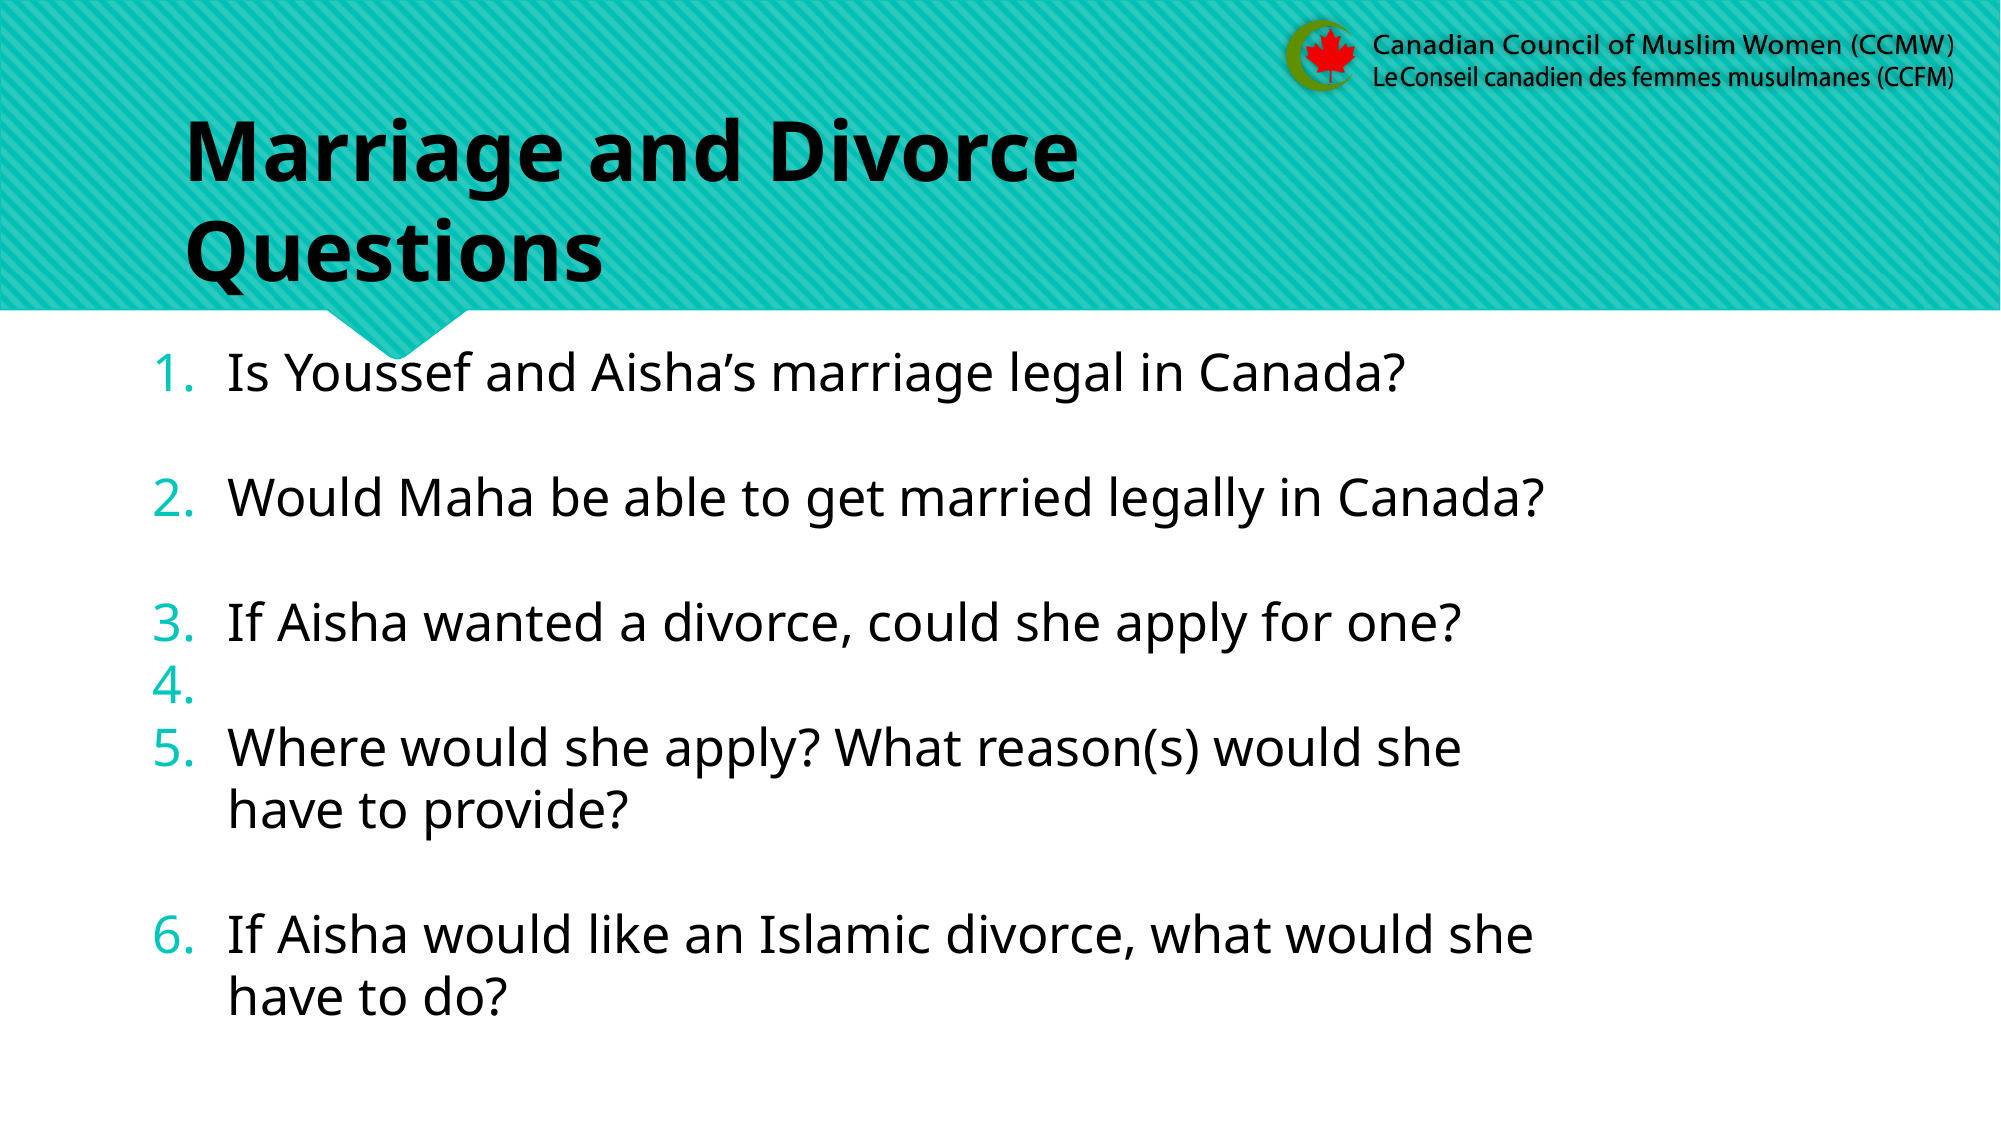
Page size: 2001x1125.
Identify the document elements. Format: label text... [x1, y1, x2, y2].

picture [1286, 20, 1953, 91]
text_box Is Youssef and Aisha’s marriage legal in Canada? Would Maha be able to get married legally in Canada? If Aisha wanted a divorce, could she apply for one? Where would she apply? What reason(s) would she have to provide? If Aisha would like an Islamic divorce, what would she have to do? [138, 331, 1565, 1034]
text_box Marriage and Divorce Questions [168, 90, 1482, 306]
